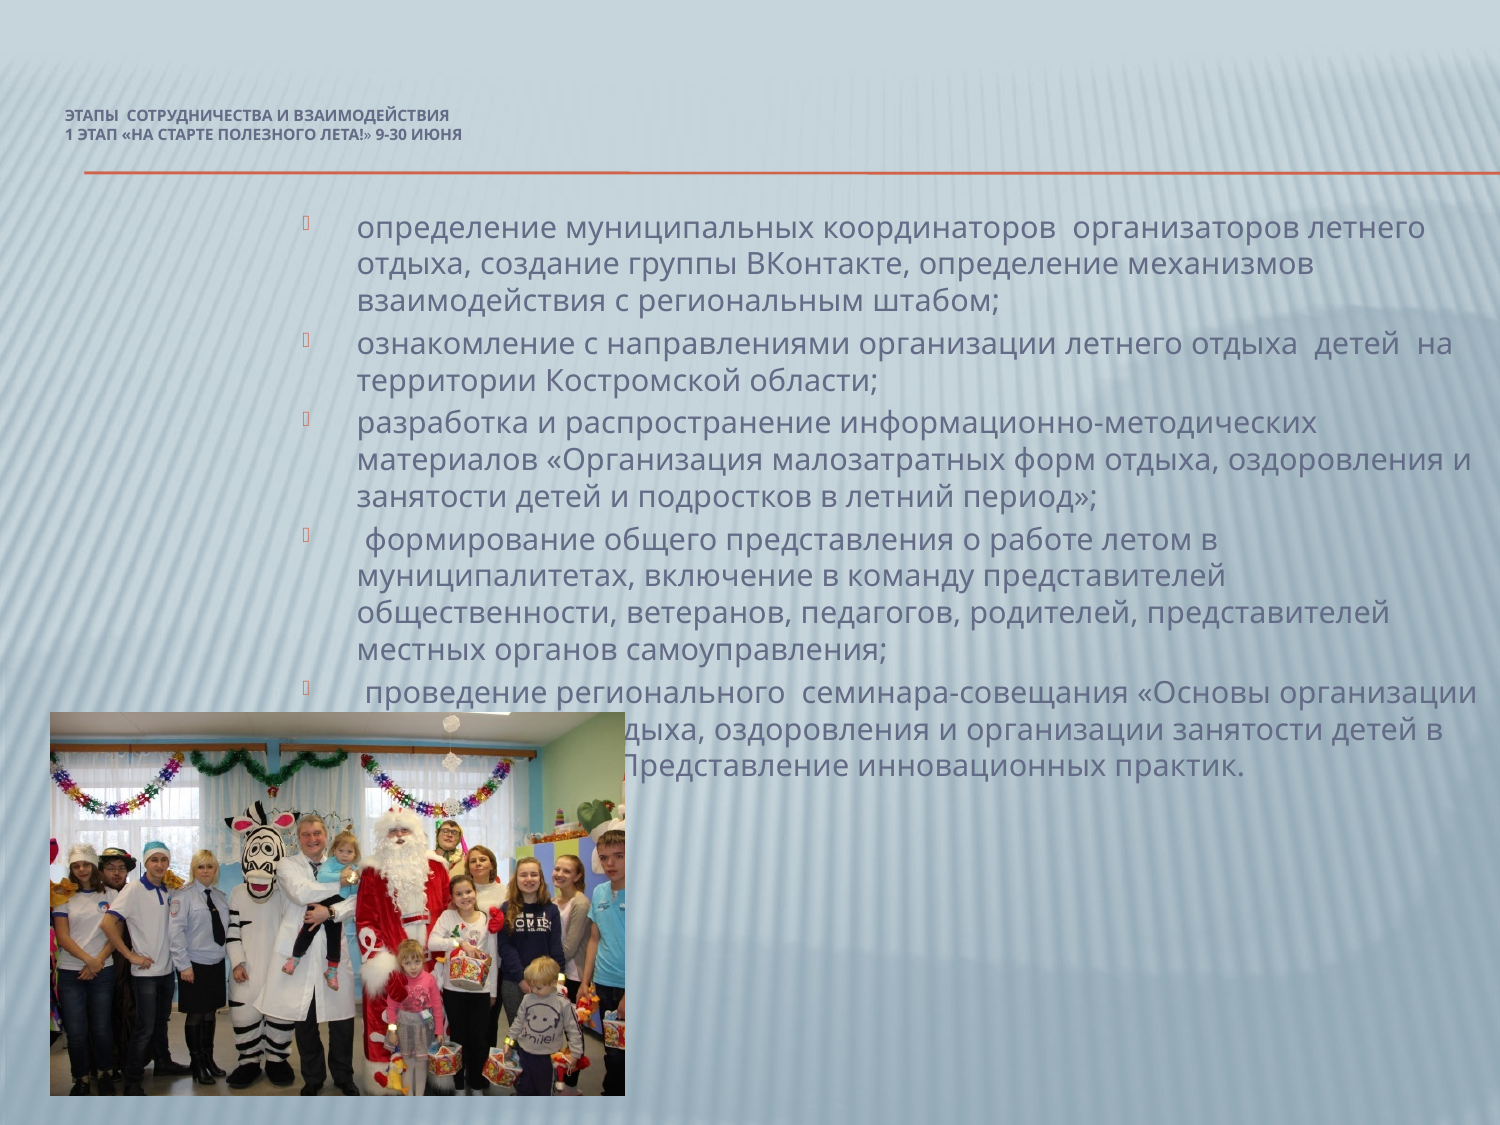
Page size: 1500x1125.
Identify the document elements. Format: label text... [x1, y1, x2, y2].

list определение муниципальных координаторов организаторов летнего отдыха, создание группы ВКонтакте, определение механизмов взаимодействия с региональным штабом; ознакомление с направлениями организации летнего отдыха детей на территории Костромской области; разработка и распространение информационно-методических материалов «Организация малозатратных форм отдыха, оздоровления и занятости детей и подростков в летний период»; формирование общего представления о работе летом в муниципалитетах, включение в команду представителей общественности, ветеранов, педагогов, родителей, представителей местных органов самоуправления; проведение регионального семинара-совещания «Основы организации и обеспечения отдыха, оздоровления и организации занятости детей в летний период». Представление инновационных практик. [287, 200, 1500, 825]
title Этапы сотрудничества и взаимодействия 1 Этап «На старте полезного лета!» 9-30 июня [50, 37, 1475, 213]
picture [49, 712, 626, 1097]
